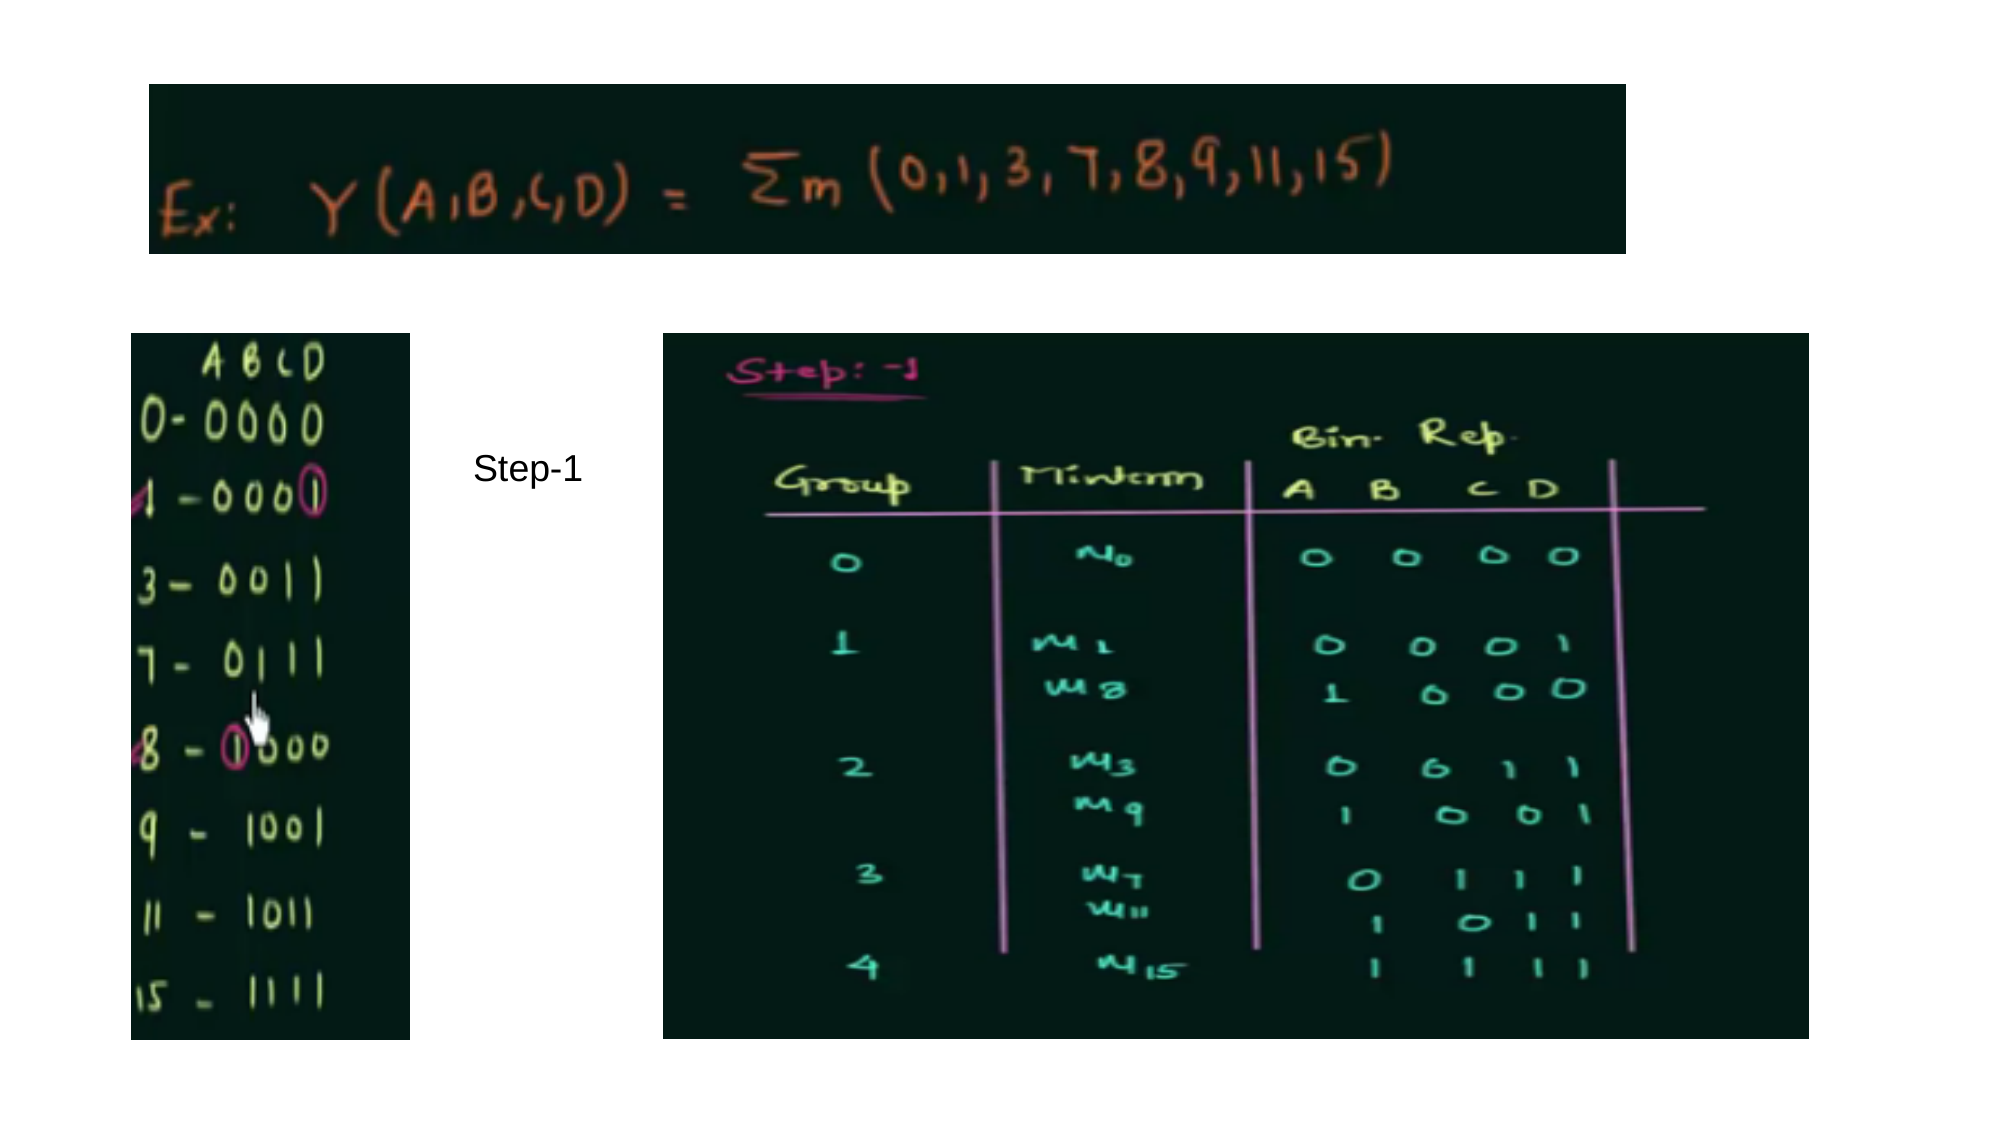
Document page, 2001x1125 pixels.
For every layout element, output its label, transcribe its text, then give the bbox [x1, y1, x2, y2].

picture [663, 333, 1809, 1039]
picture [131, 333, 410, 1040]
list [149, 84, 1626, 254]
text_box Step-1 [458, 436, 613, 497]
